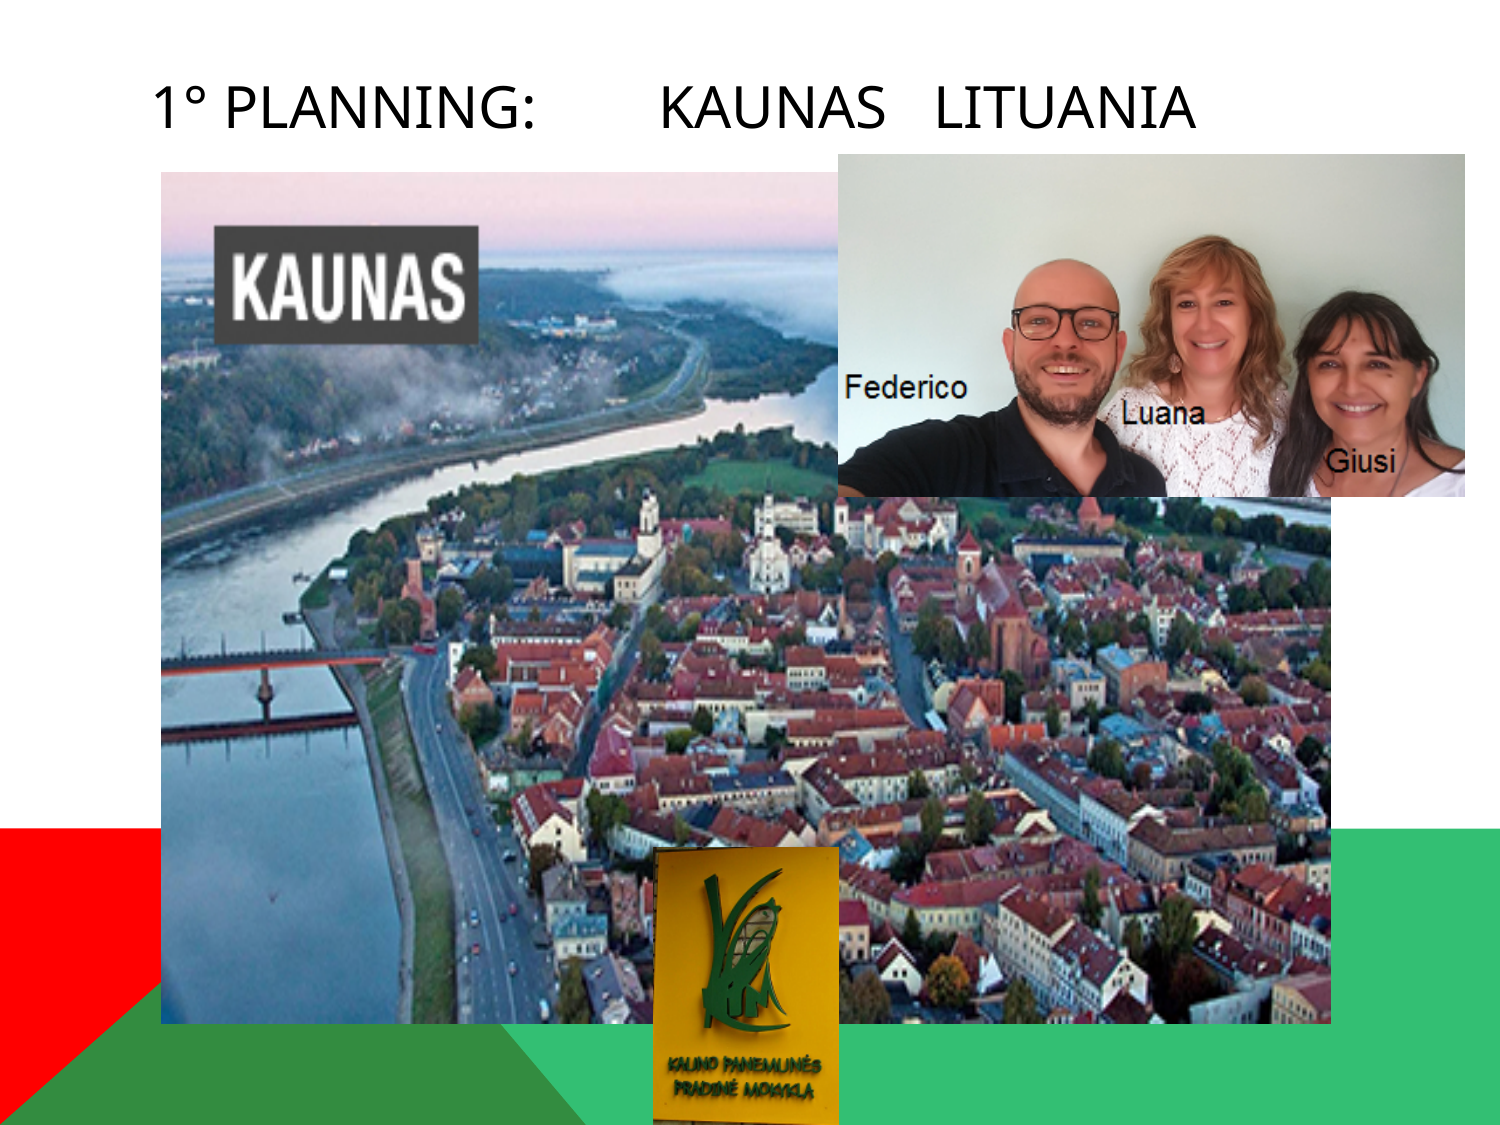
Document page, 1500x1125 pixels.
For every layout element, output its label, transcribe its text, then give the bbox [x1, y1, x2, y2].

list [838, 153, 1466, 497]
title 1° PLANNING: Kaunas lituania [135, 60, 1369, 150]
picture [161, 172, 1331, 1125]
